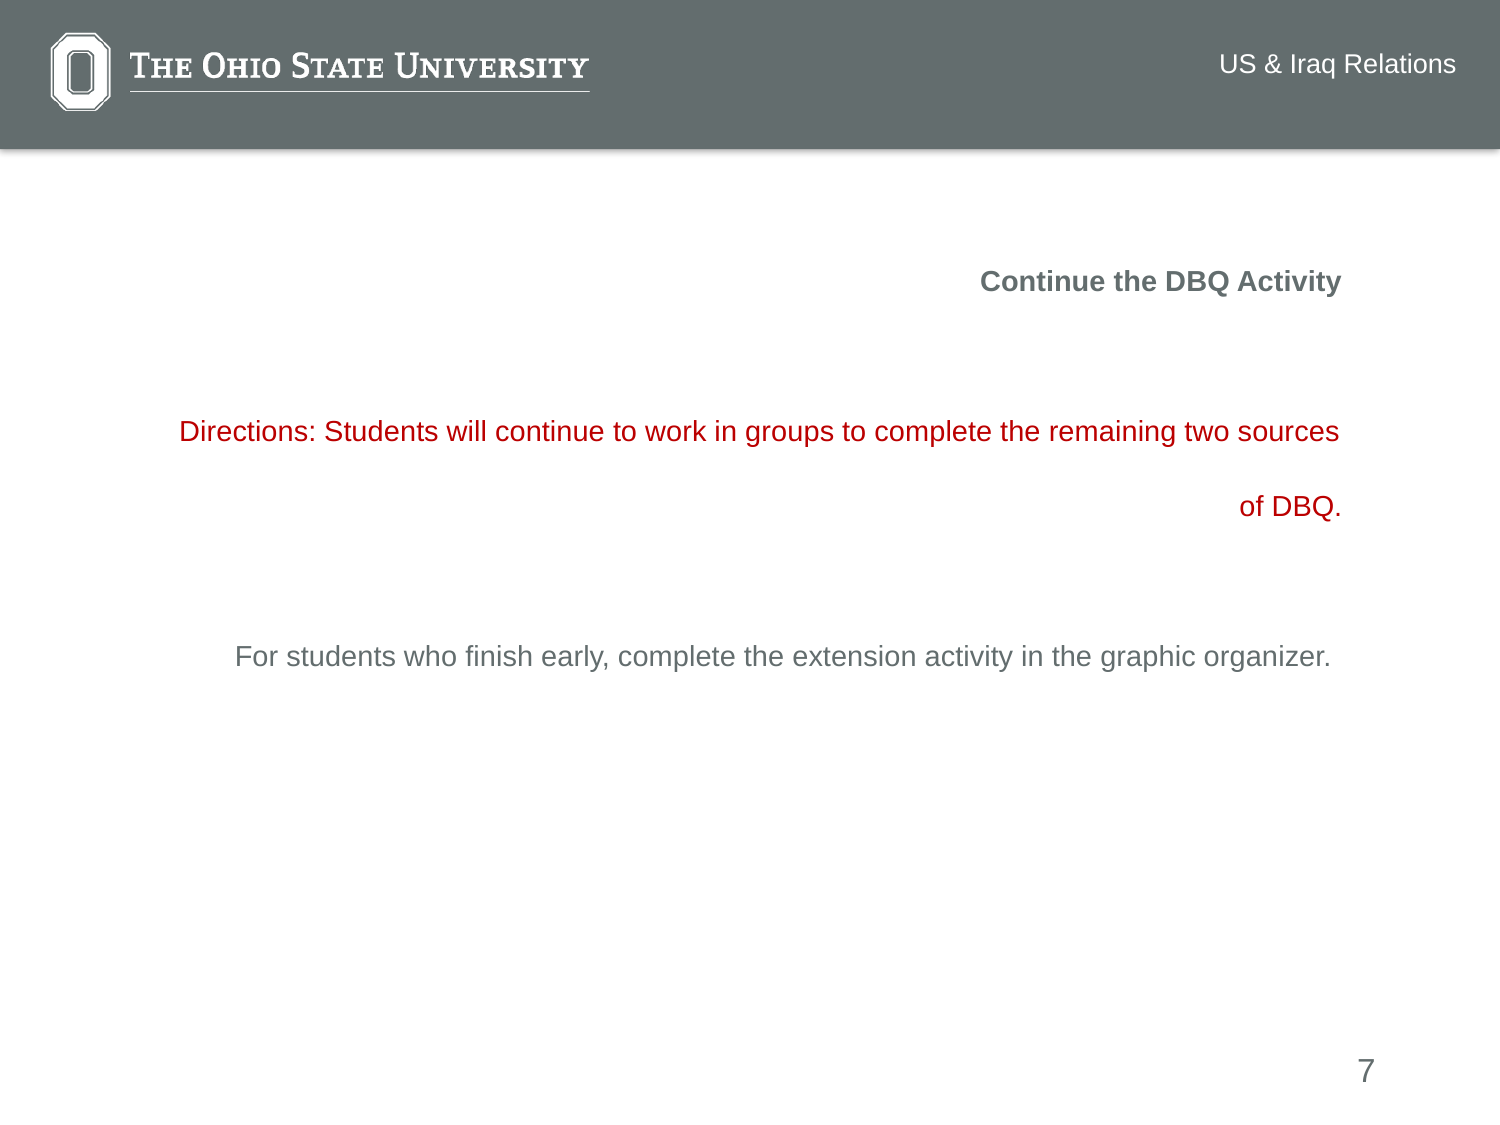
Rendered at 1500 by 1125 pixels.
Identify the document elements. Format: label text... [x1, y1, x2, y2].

list Continue the DBQ Activity Directions: Students will continue to work in groups to complete the remaining two sources of DBQ. For students who finish early, complete the extension activity in the graphic organizer. [137, 214, 1358, 1021]
picture [50, 32, 590, 111]
list US & Iraq Relations [914, 37, 1471, 148]
